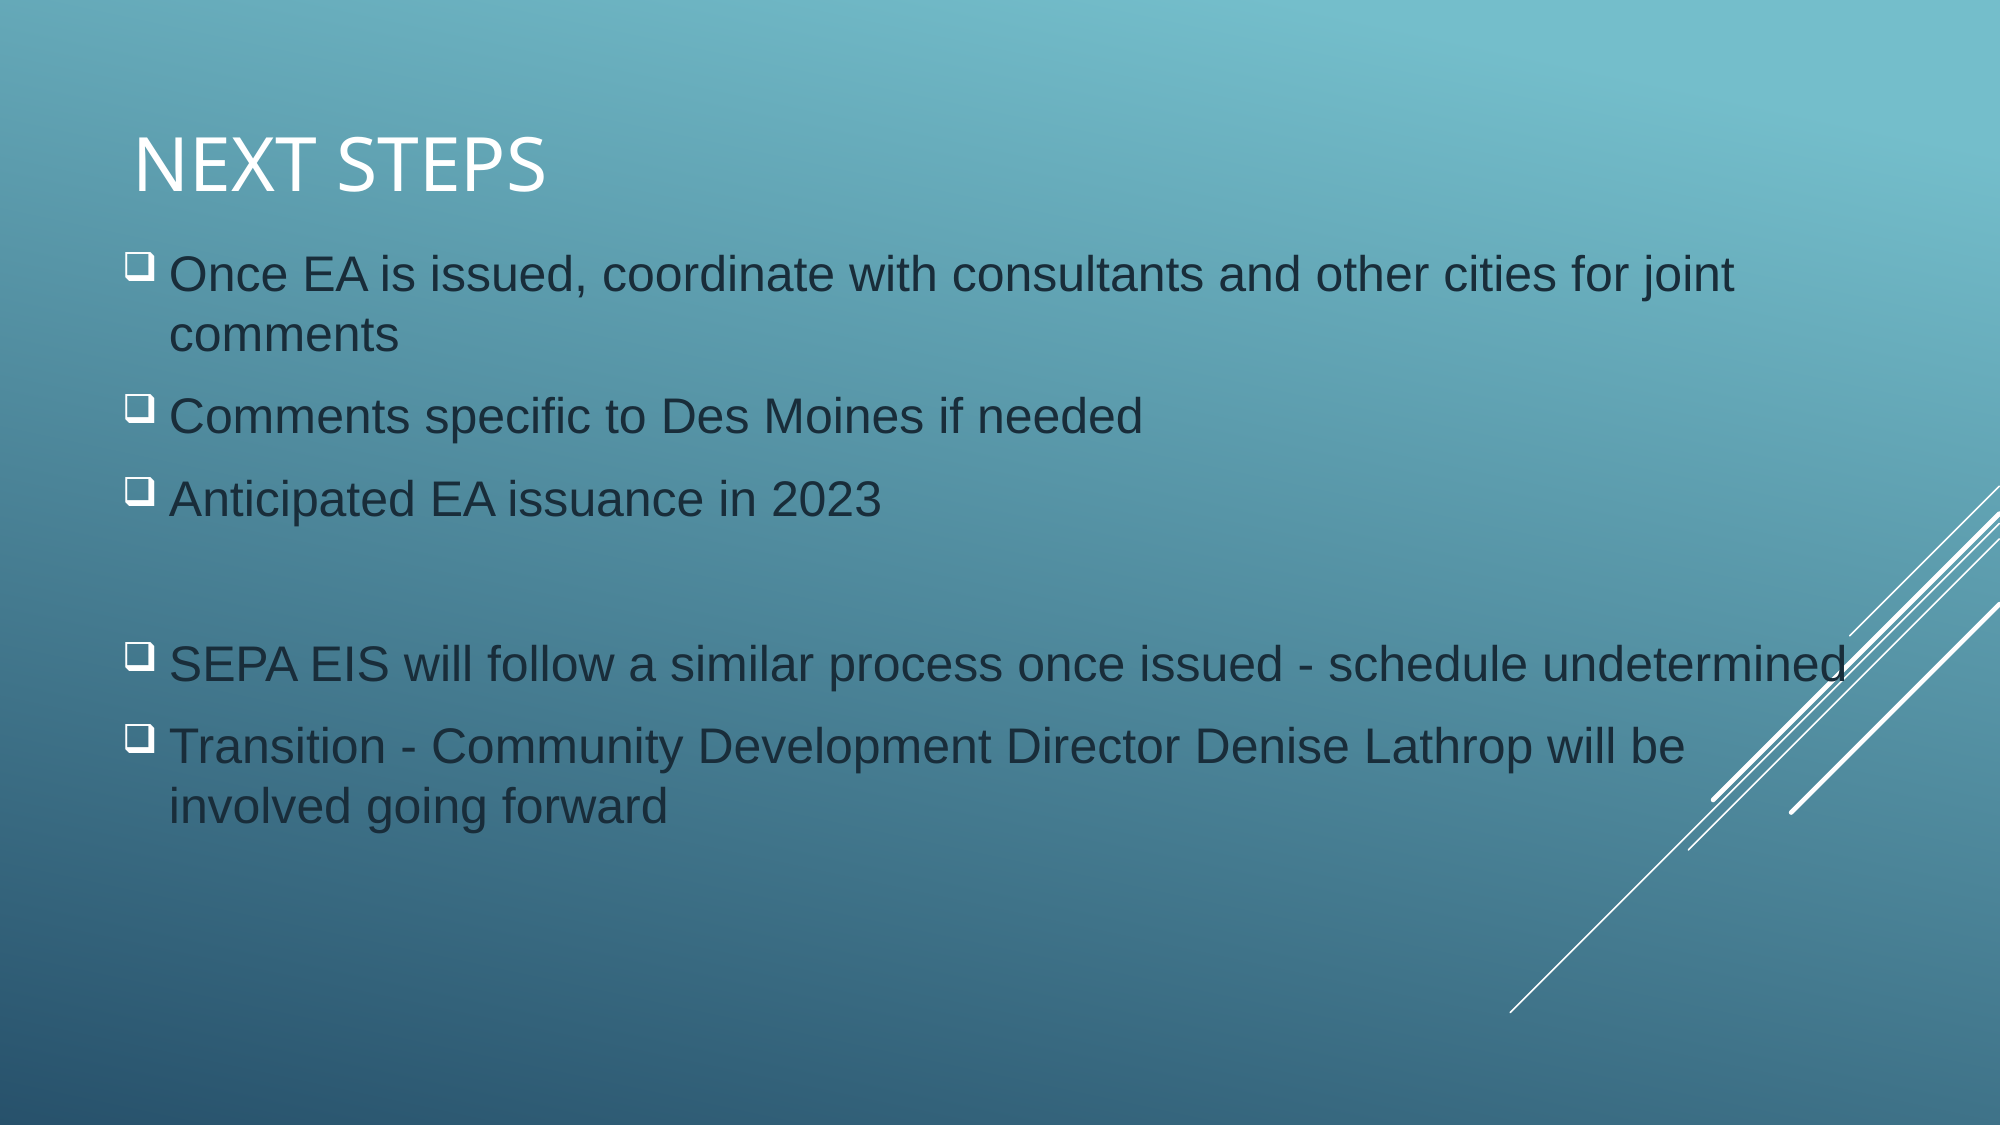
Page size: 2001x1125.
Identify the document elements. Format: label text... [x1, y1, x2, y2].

list Once EA is issued, coordinate with consultants and other cities for joint comments Comments specific to Des Moines if needed Anticipated EA issuance in 2023 SEPA EIS will follow a similar process once issued - schedule undetermined Transition - Community Development Director Denise Lathrop will be involved going forward [107, 220, 1870, 690]
title Next steps [117, 38, 1518, 220]
